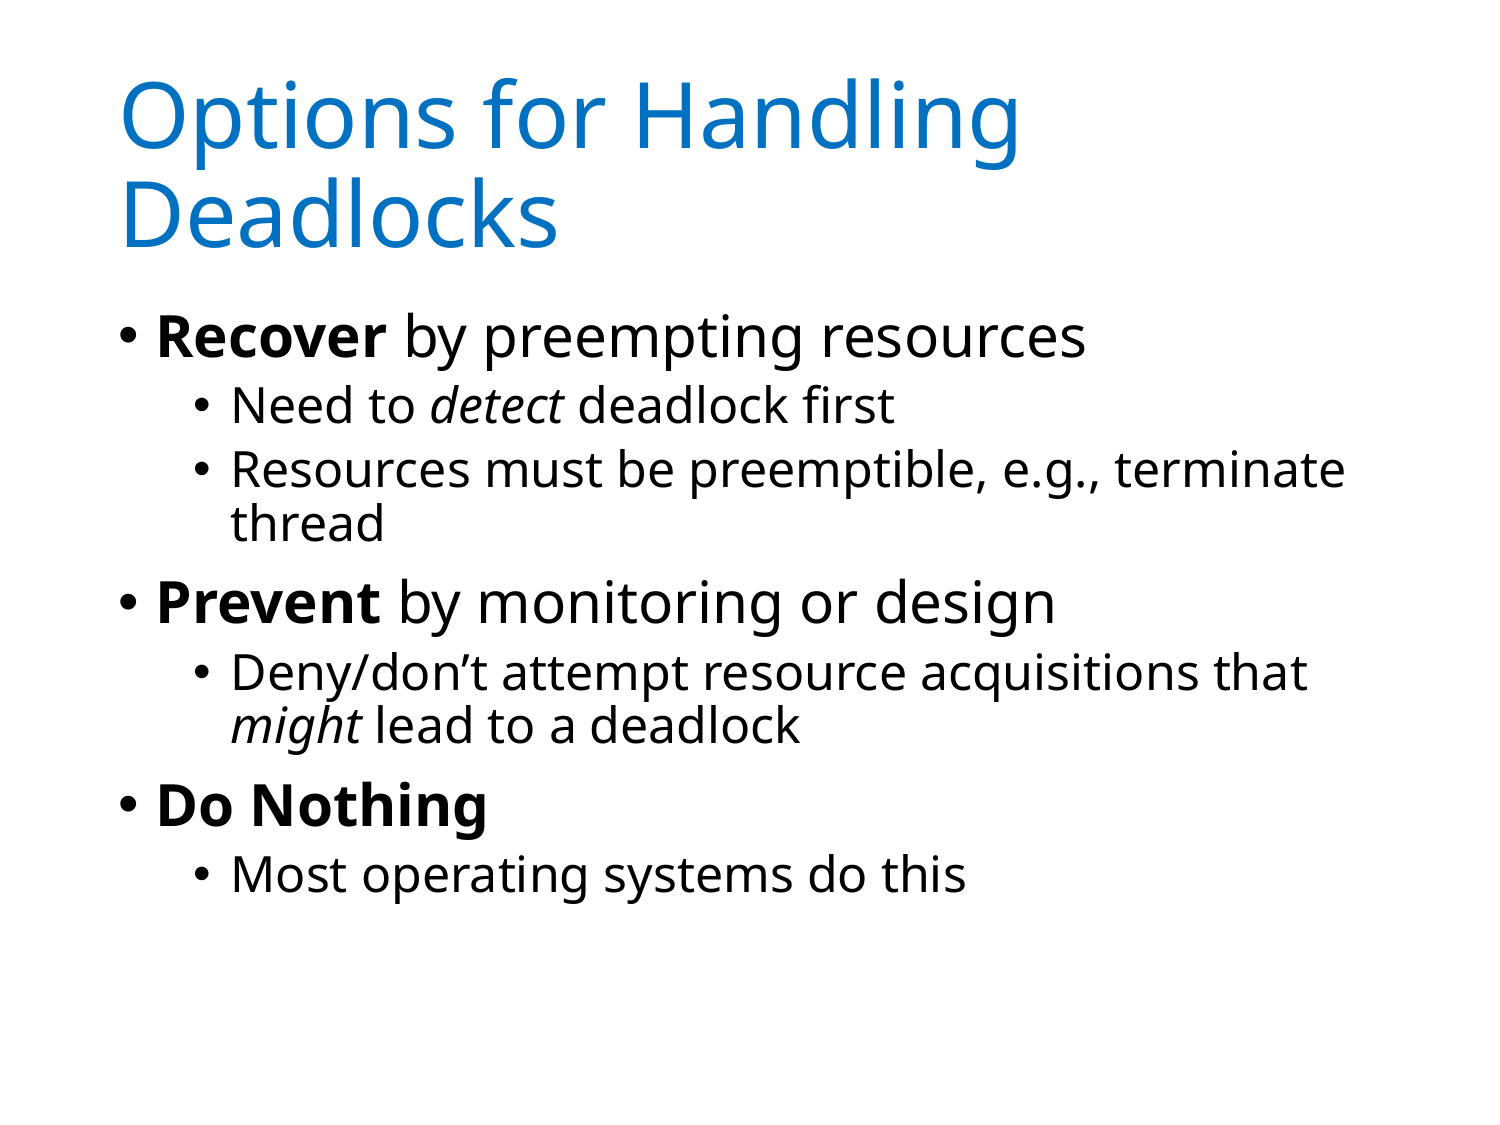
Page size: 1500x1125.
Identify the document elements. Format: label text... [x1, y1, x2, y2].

list Recover by preempting resources Need to detect deadlock first Resources must be preemptible, e.g., terminate thread Prevent by monitoring or design Deny/don’t attempt resource acquisitions that might lead to a deadlock Do Nothing Most operating systems do this [103, 299, 1397, 1014]
title Options for Handling Deadlocks [103, 59, 1397, 278]
